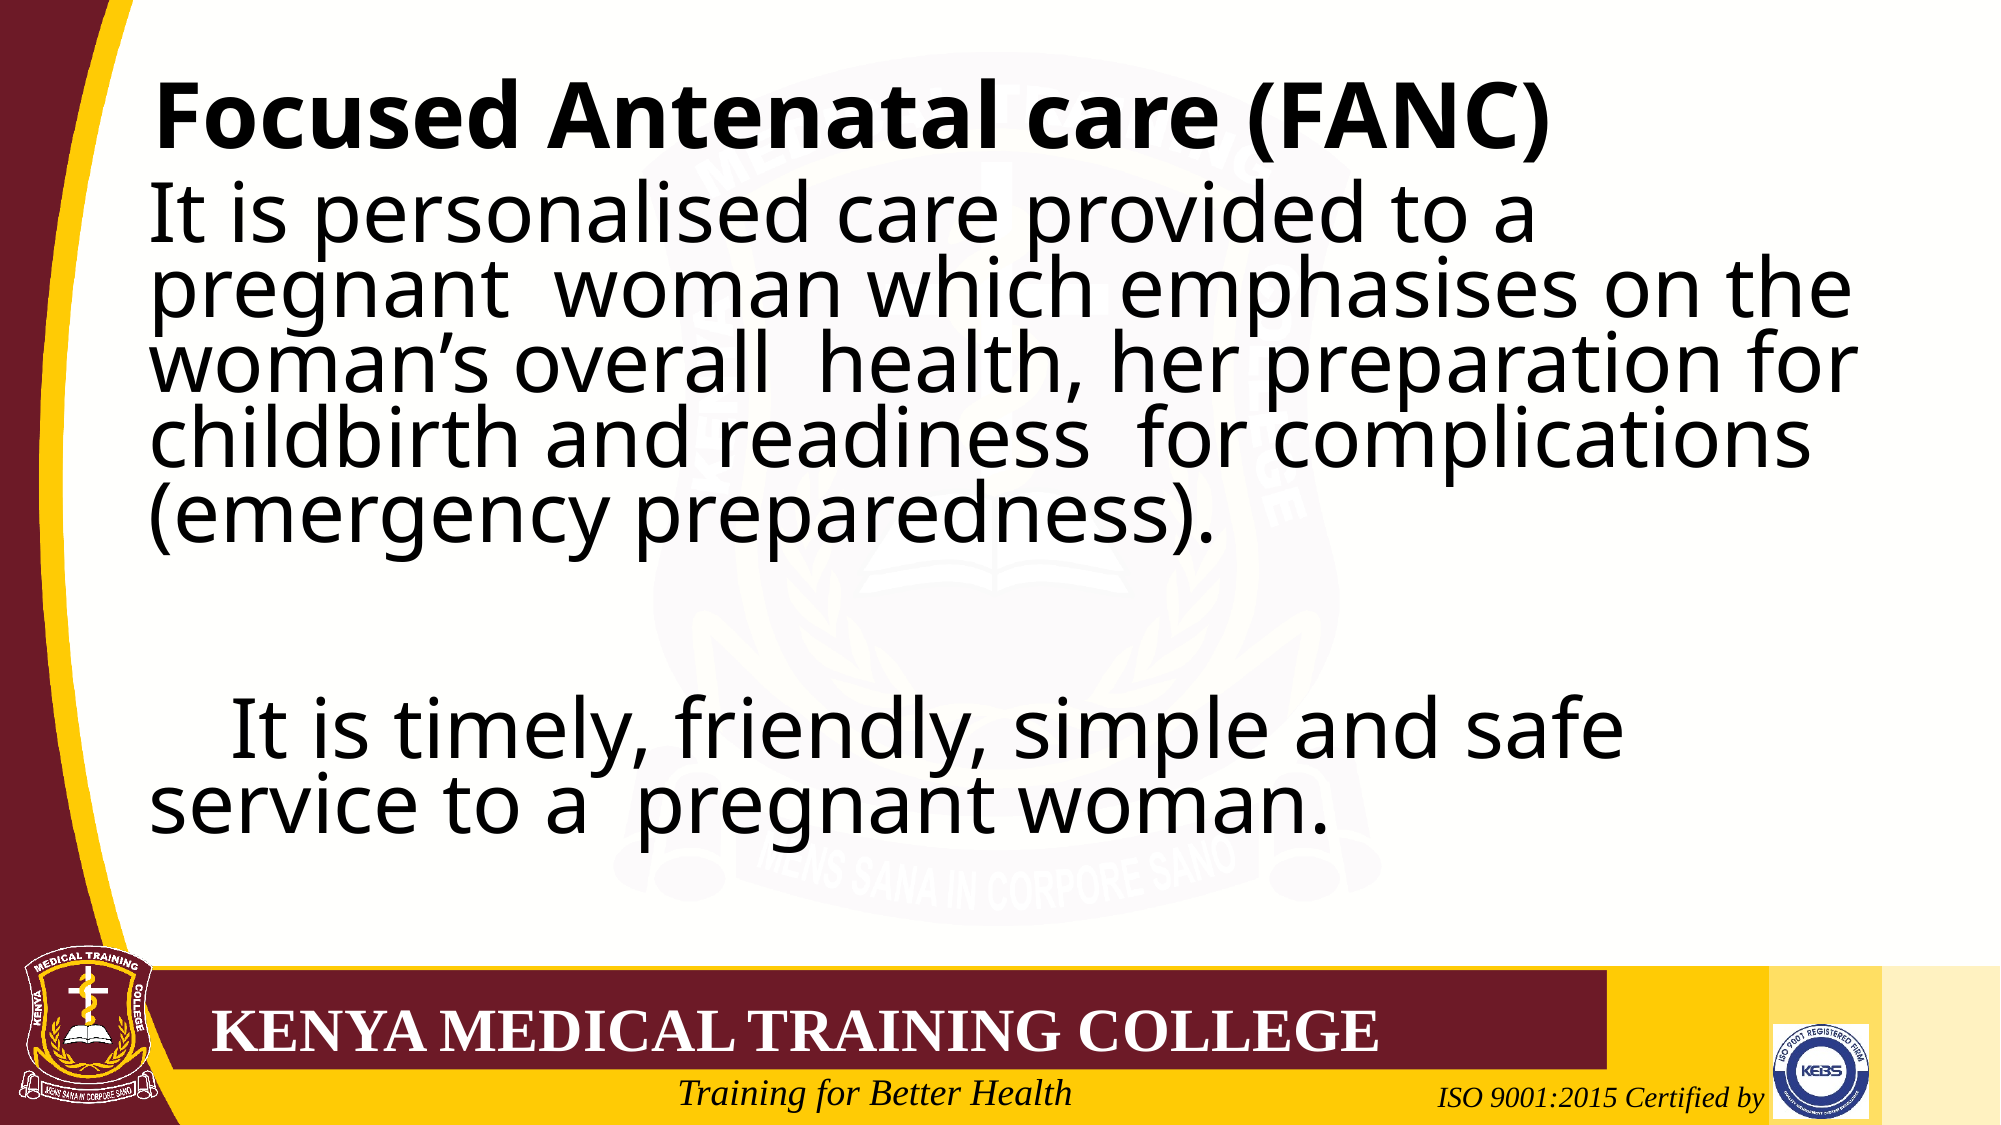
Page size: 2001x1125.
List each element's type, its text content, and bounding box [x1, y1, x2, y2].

list It is personalised care provided to a pregnant woman which emphasises on the woman’s overall health, her preparation for childbirth and readiness for complications (emergency preparedness). It is timely, friendly, simple and safe service to a pregnant woman. [70, 176, 1921, 1055]
picture [0, 0, 2000, 1125]
title Focused Antenatal care (FANC) [137, 59, 1863, 176]
